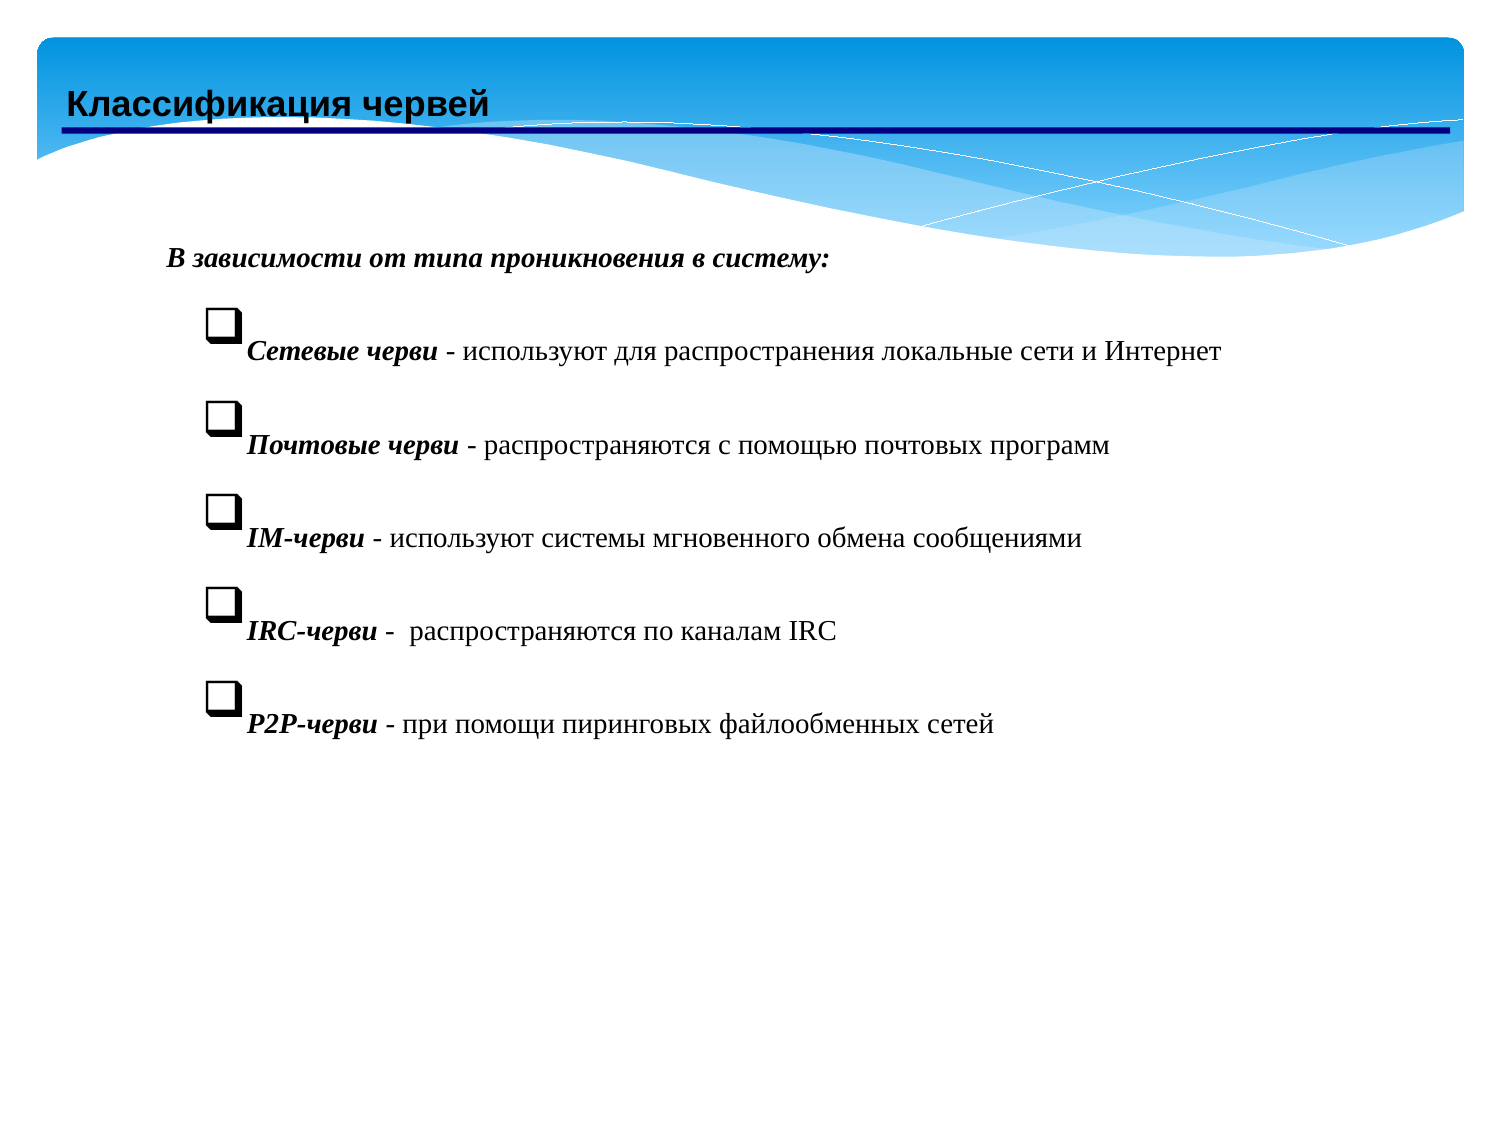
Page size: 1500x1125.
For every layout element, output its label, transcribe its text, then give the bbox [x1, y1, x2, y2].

text_box В зависимости от типа проникновения в систему: Сетевые черви - используют для распространения локальные сети и Интернет Почтовые черви - распространяются с помощью почтовых программ IM-черви - используют системы мгновенного обмена сообщениями IRC-черви - распространяются по каналам IRC P2P-черви - при помощи пиринговых файлообменных сетей [64, 197, 1437, 747]
text_box Классификация червей [51, 30, 1437, 131]
